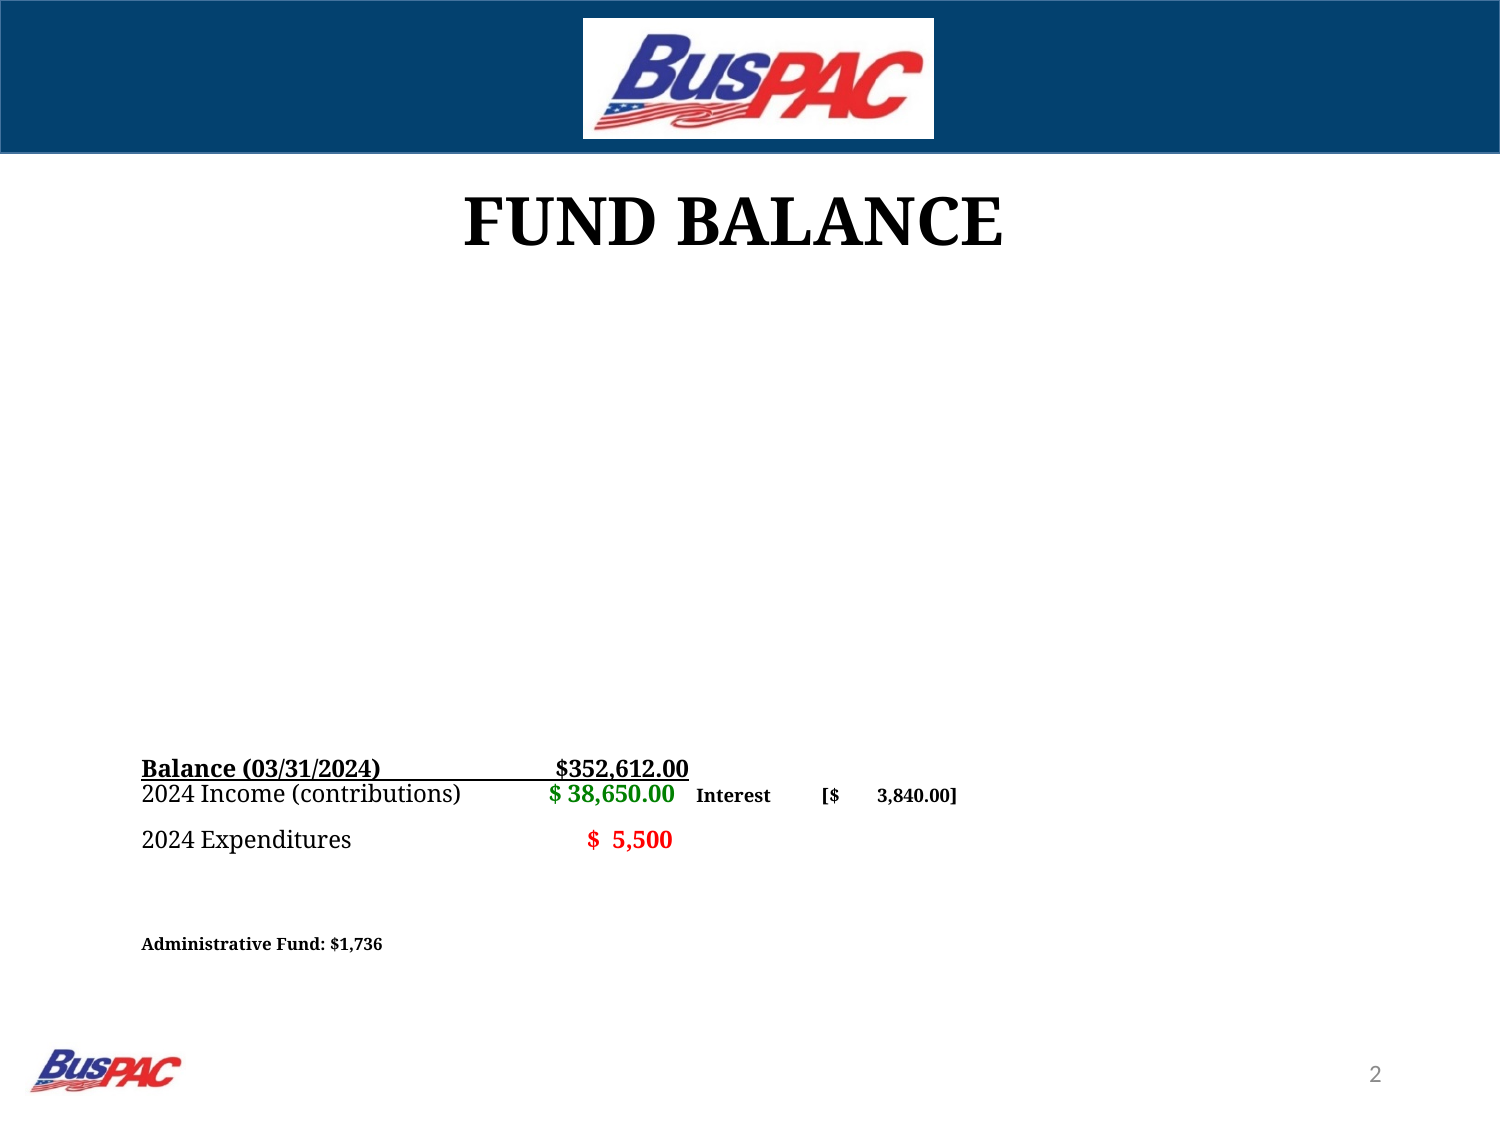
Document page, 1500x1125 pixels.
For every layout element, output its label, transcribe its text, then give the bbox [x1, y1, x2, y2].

text_box [0, 0, 1500, 154]
title Balance (03/31/2024) $352,612.00 2024 Income (contributions) $ 38,650.00 Interest [$ 3,840.00] 2024 Expenditures $ 5,500 Administrative Fund: $1,736 [126, 285, 1397, 1000]
text_box FUND BALANCE [449, 171, 1051, 266]
picture [25, 1042, 186, 1096]
slide_number 2 [1059, 1042, 1397, 1103]
picture [583, 18, 934, 139]
